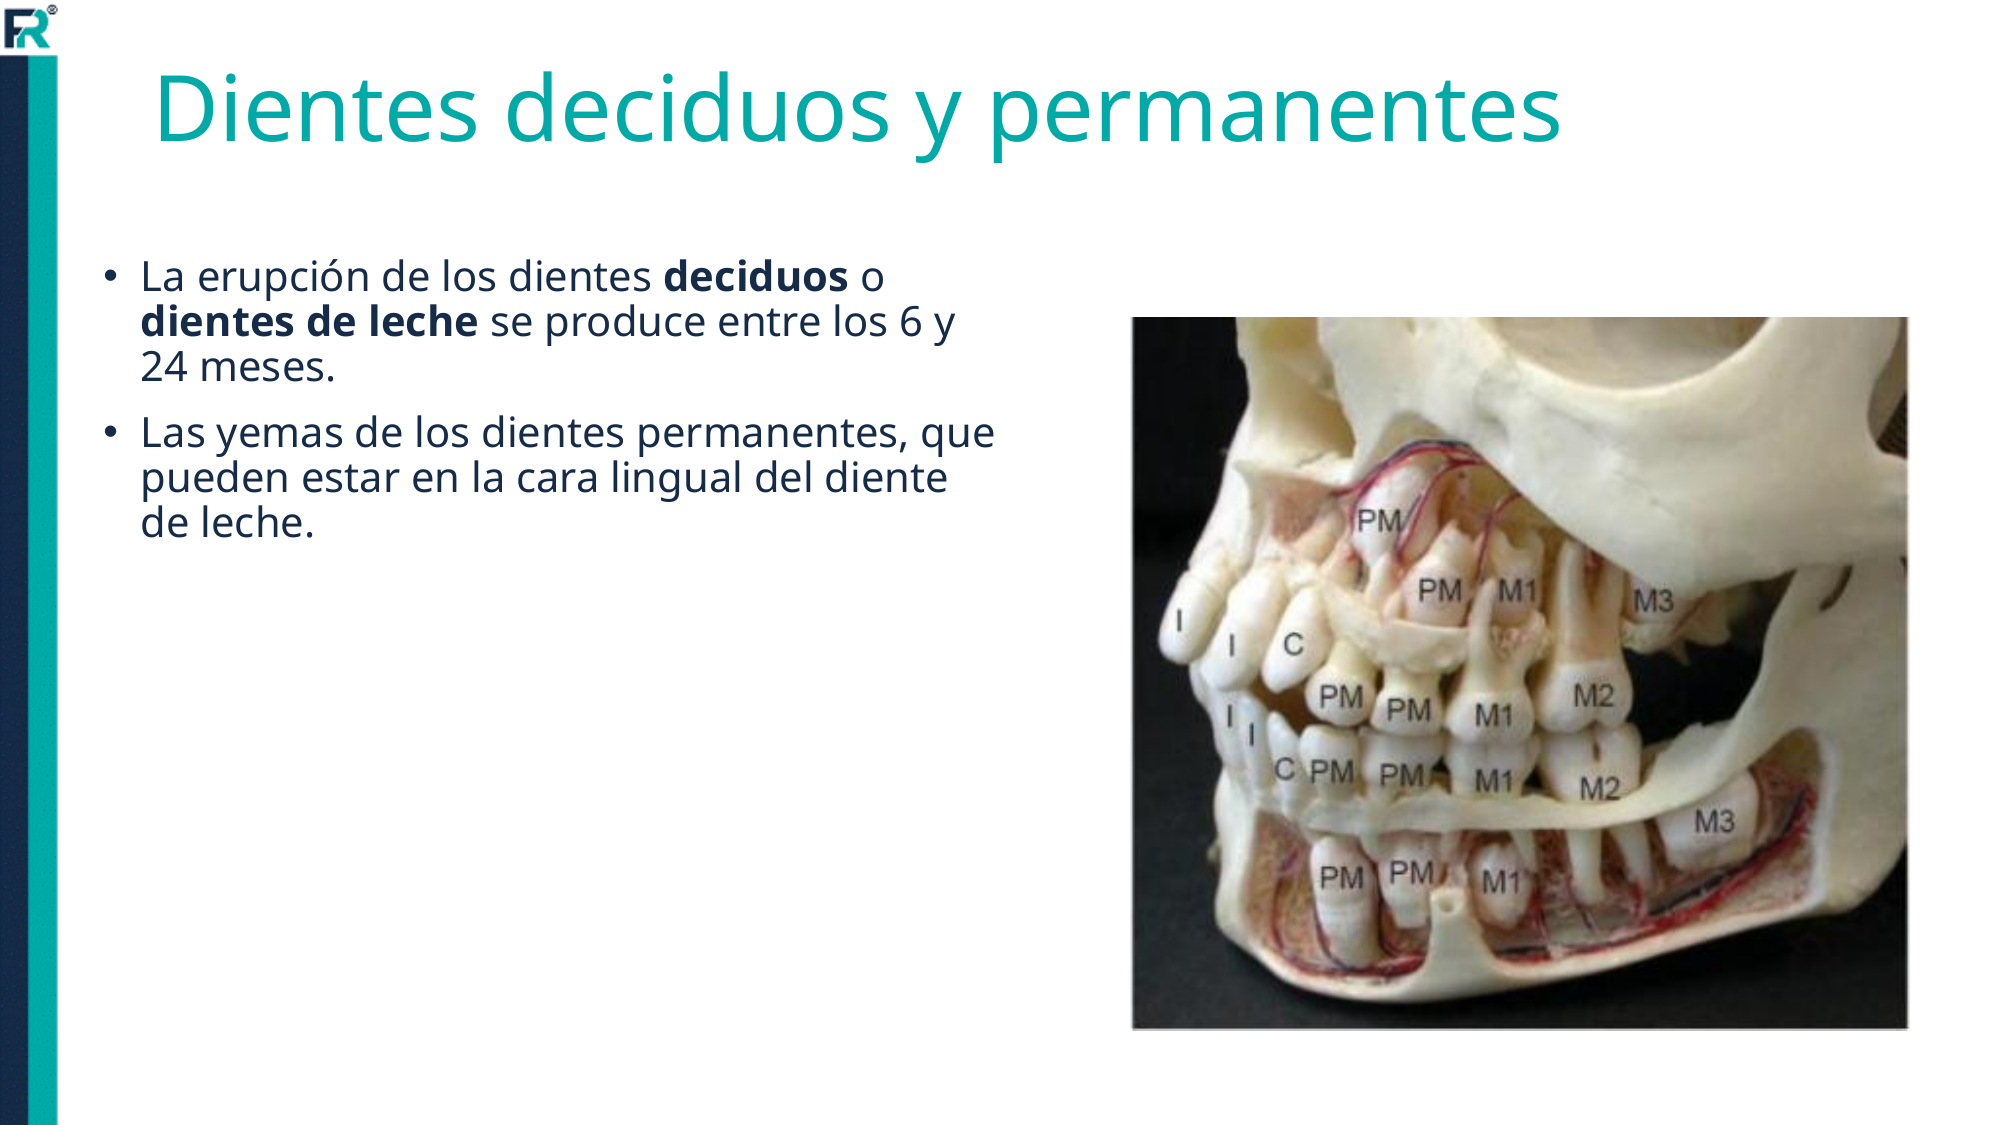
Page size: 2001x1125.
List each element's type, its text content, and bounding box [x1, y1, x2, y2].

title Dientes deciduos y permanentes [137, 3, 1863, 221]
picture [0, 0, 2001, 1125]
list La erupción de los dientes deciduos o dientes de leche se produce entre los 6 y 24 meses. Las yemas de los dientes permanentes, que pueden estar en la cara lingual del diente de leche. [88, 247, 1019, 962]
